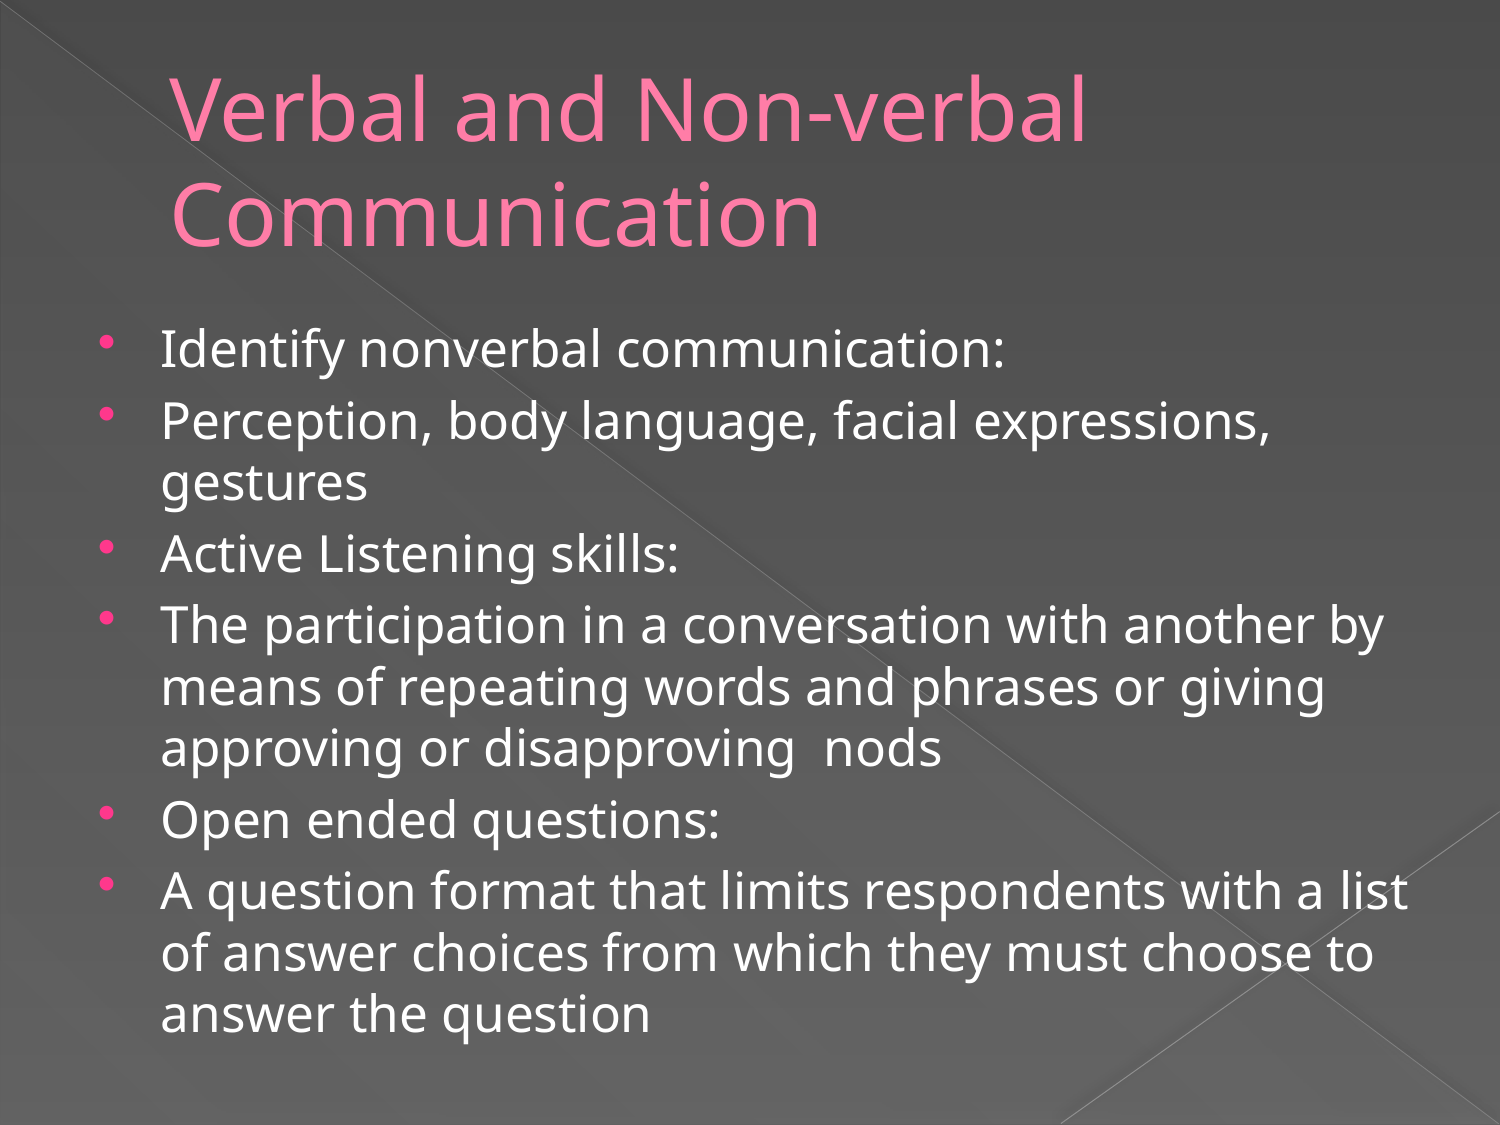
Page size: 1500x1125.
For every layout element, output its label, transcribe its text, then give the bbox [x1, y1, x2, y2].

list Identify nonverbal communication: Perception, body language, facial expressions, gestures Active Listening skills: The participation in a conversation with another by means of repeating words and phrases or giving approving or disapproving nods Open ended questions: A question format that limits respondents with a list of answer choices from which they must choose to answer the question [75, 308, 1425, 1059]
title Verbal and Non-verbal Communication [75, 43, 1425, 274]
